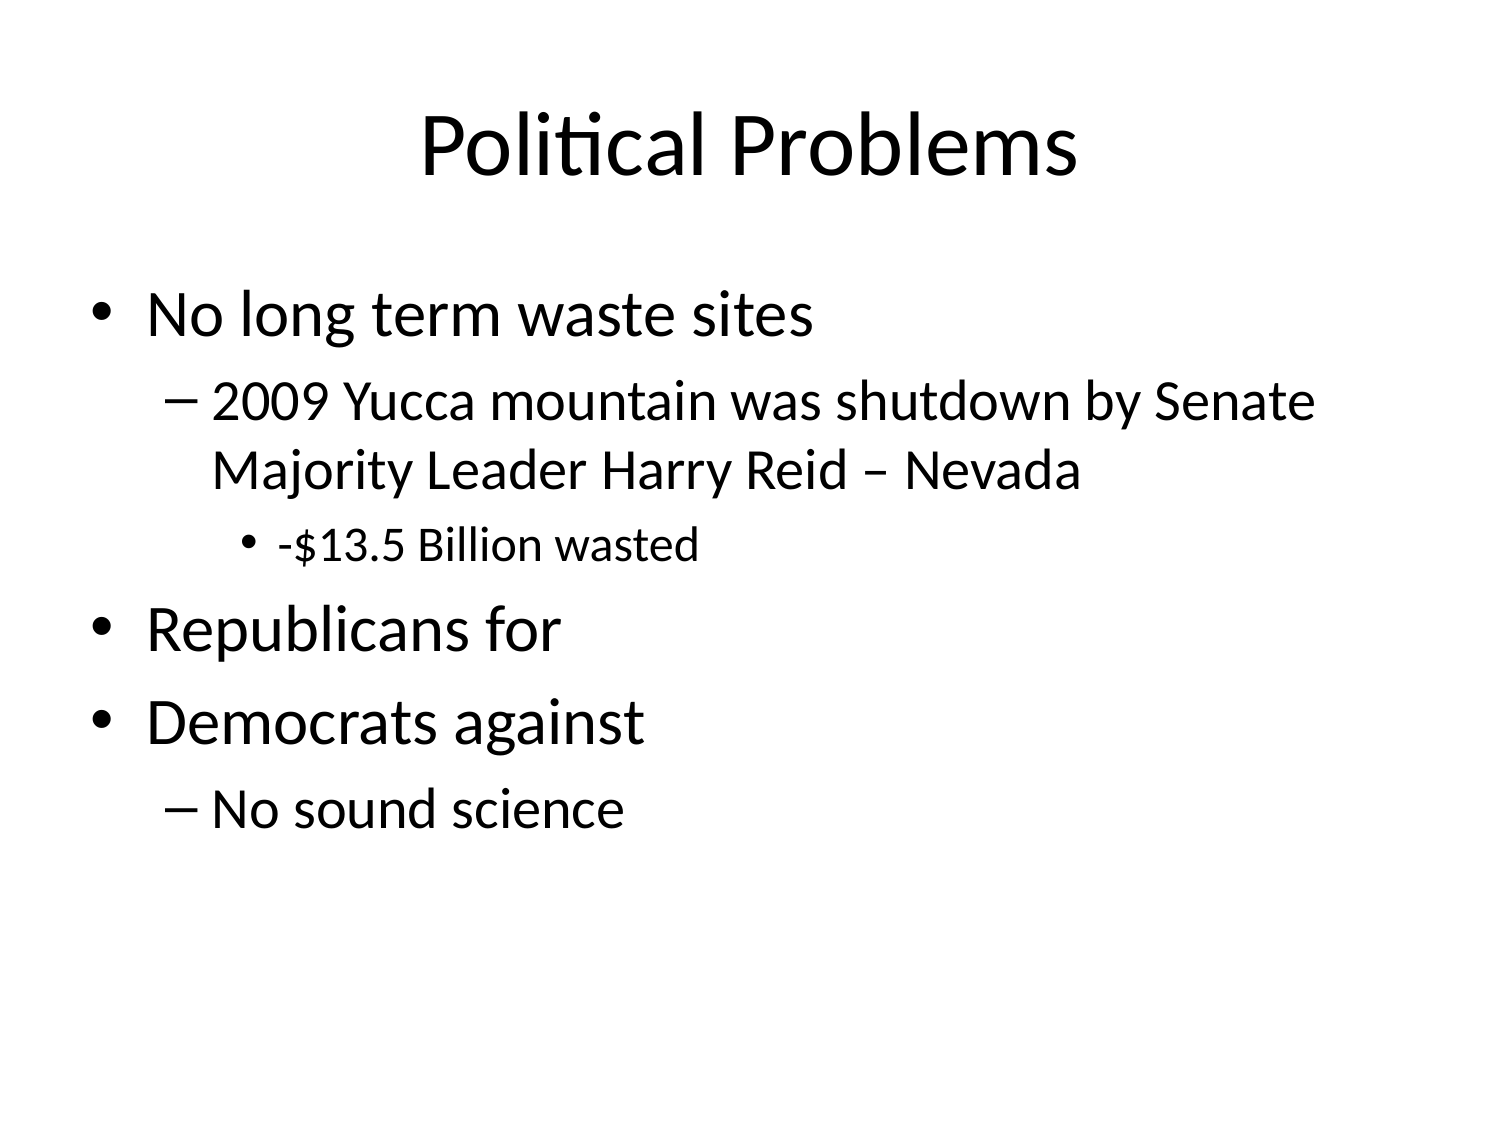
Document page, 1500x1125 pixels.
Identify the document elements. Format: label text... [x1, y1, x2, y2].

list No long term waste sites 2009 Yucca mountain was shutdown by Senate Majority Leader Harry Reid – Nevada -$13.5 Billion wasted Republicans for Democrats against No sound science [75, 262, 1425, 1005]
title Political Problems [75, 45, 1425, 233]
